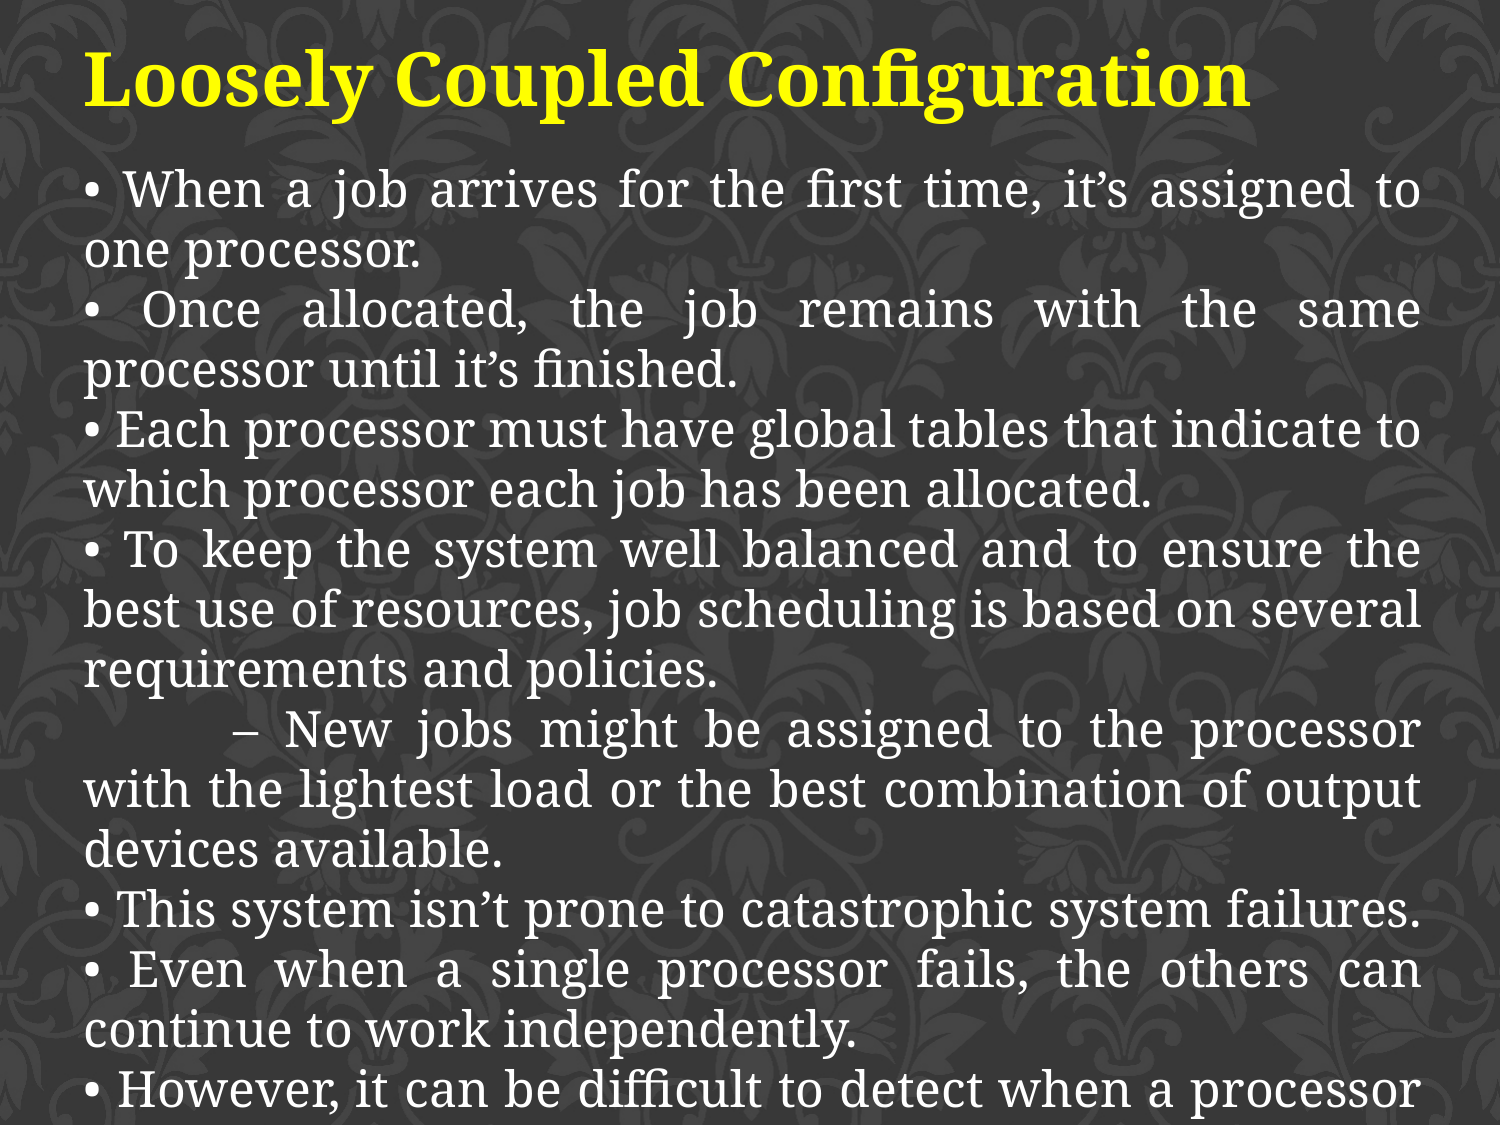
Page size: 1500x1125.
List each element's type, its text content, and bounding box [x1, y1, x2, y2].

text_box Loosely Coupled Configuration [69, 24, 1408, 129]
text_box • When a job arrives for the first time, it’s assigned to one processor. • Once allocated, the job remains with the same processor until it’s finished. • Each processor must have global tables that indicate to which processor each job has been allocated. • To keep the system well balanced and to ensure the best use of resources, job scheduling is based on several requirements and policies. – New jobs might be assigned to the processor with the lightest load or the best combination of output devices available. • This system isn’t prone to catastrophic system failures. • Even when a single processor fails, the others can continue to work independently. • However, it can be difficult to detect when a processor has failed. [69, 149, 1438, 1125]
